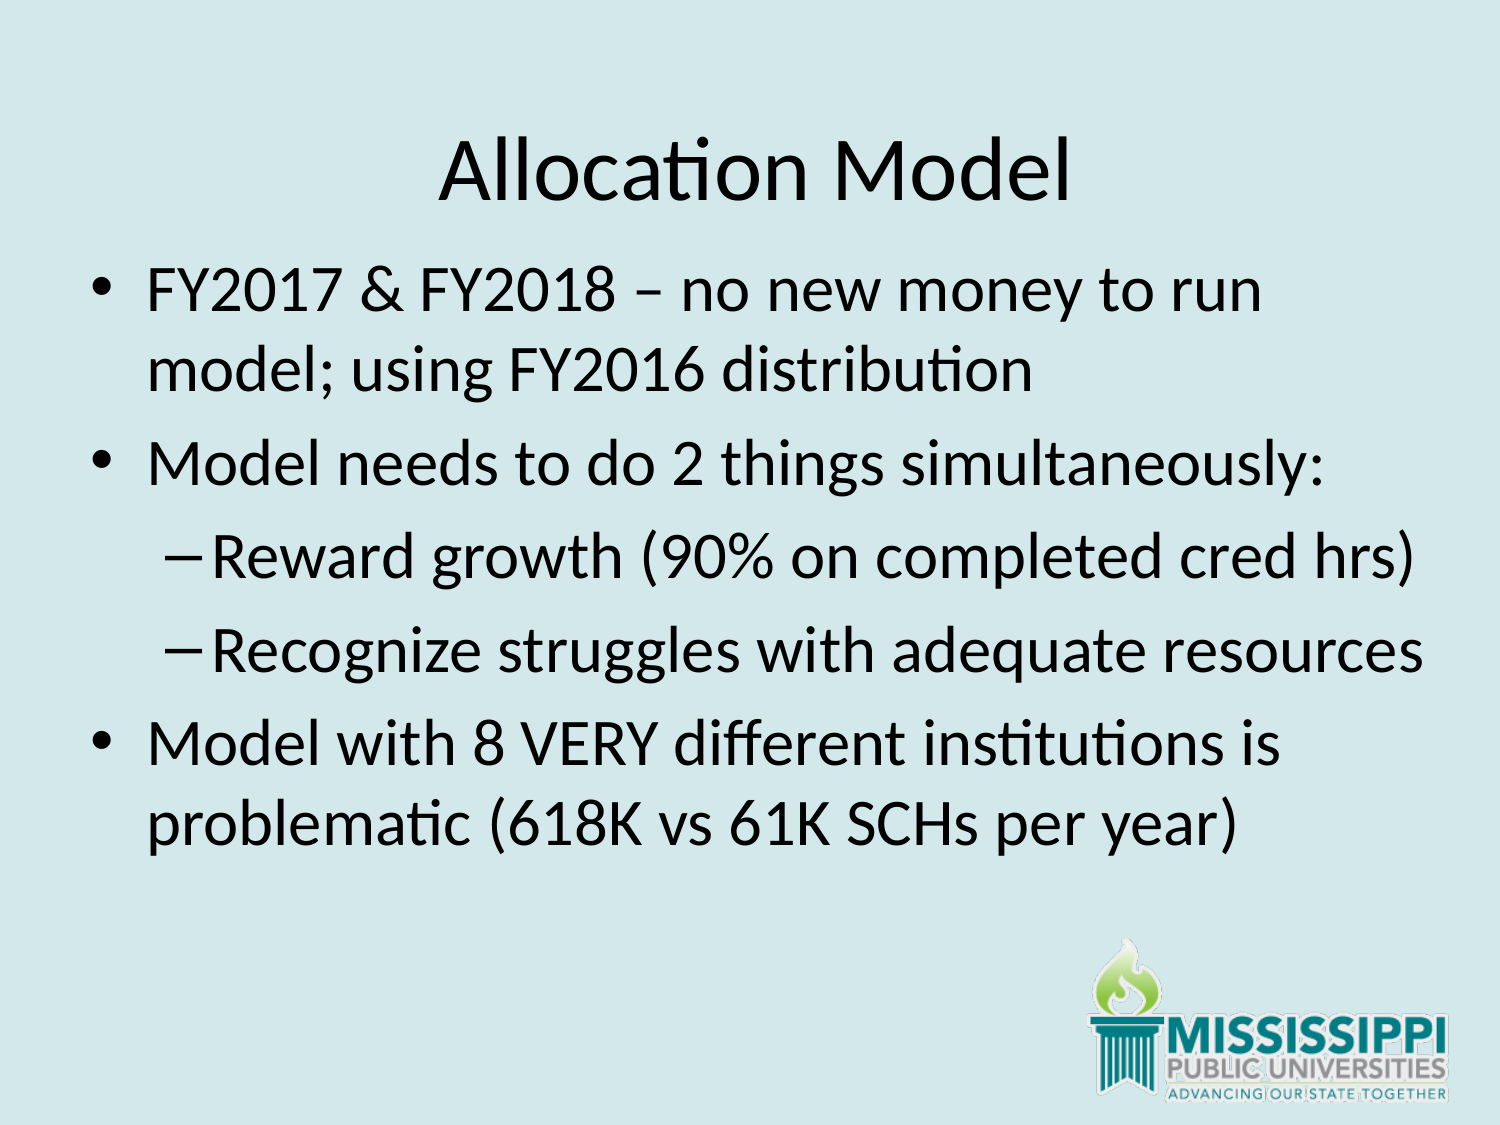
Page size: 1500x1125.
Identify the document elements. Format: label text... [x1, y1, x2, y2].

picture [1087, 937, 1451, 1103]
text_box Allocation Model [62, 70, 1450, 258]
list FY2017 & FY2018 – no new money to run model; using FY2016 distribution Model needs to do 2 things simultaneously: Reward growth (90% on completed cred hrs) Recognize struggles with adequate resources Model with 8 VERY different institutions is problematic (618K vs 61K SCHs per year) [75, 258, 1450, 1050]
